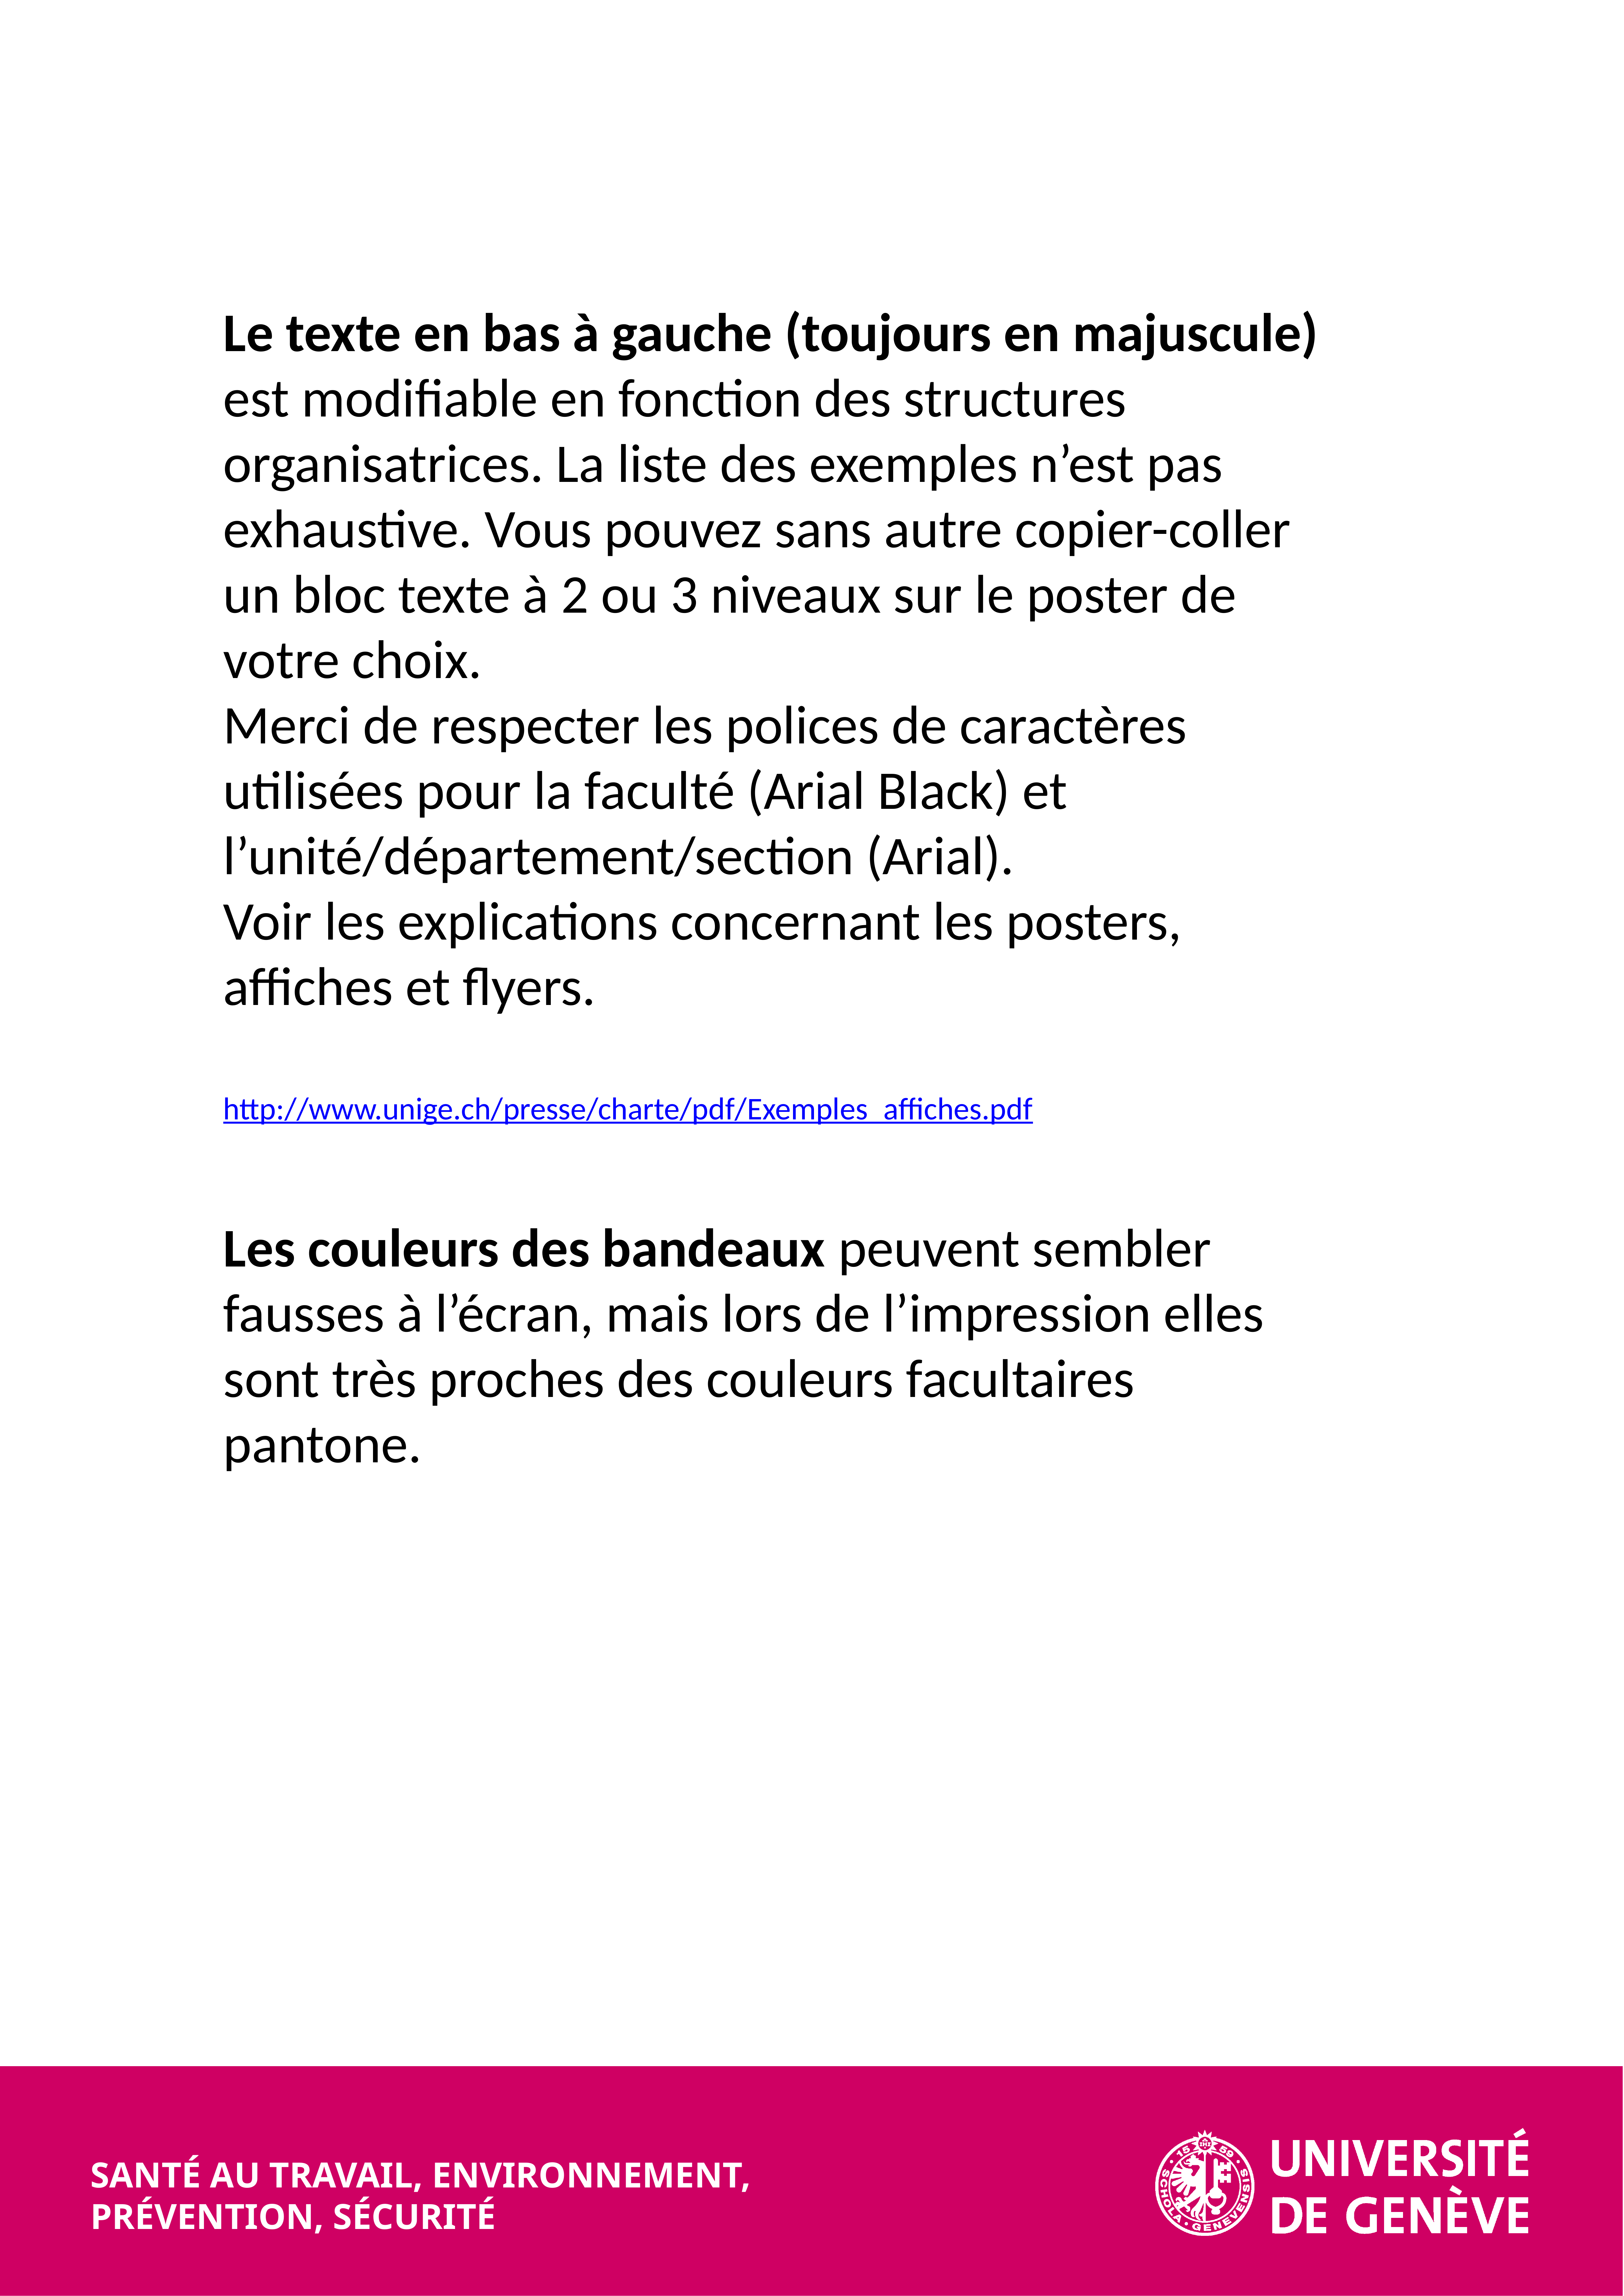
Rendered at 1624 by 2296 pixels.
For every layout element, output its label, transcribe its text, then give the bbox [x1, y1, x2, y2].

text_box Le texte en bas à gauche (toujours en majuscule) est modifiable en fonction des structures organisatrices. La liste des exemples n’est pas exhaustive. Vous pouvez sans autre copier-coller un bloc texte à 2 ou 3 niveaux sur le poster de votre choix. Merci de respecter les polices de caractères utilisées pour la faculté (Arial Black) et l’unité/département/section (Arial). Voir les explications concernant les posters, affiches et flyers. http://www.unige.ch/presse/charte/pdf/Exemples_affiches.pdf Les couleurs des bandeaux peuvent sembler fausses à l’écran, mais lors de l’impression elles sont très proches des couleurs facultaires pantone. [218, 294, 1346, 1476]
text_box SANTÉ AU TRAVAIL, ENVIRONNEMENT, PRÉVENTION, SÉCURITÉ [85, 2150, 893, 2239]
picture [1131, 2107, 1561, 2262]
text_box [0, 2066, 1623, 2296]
